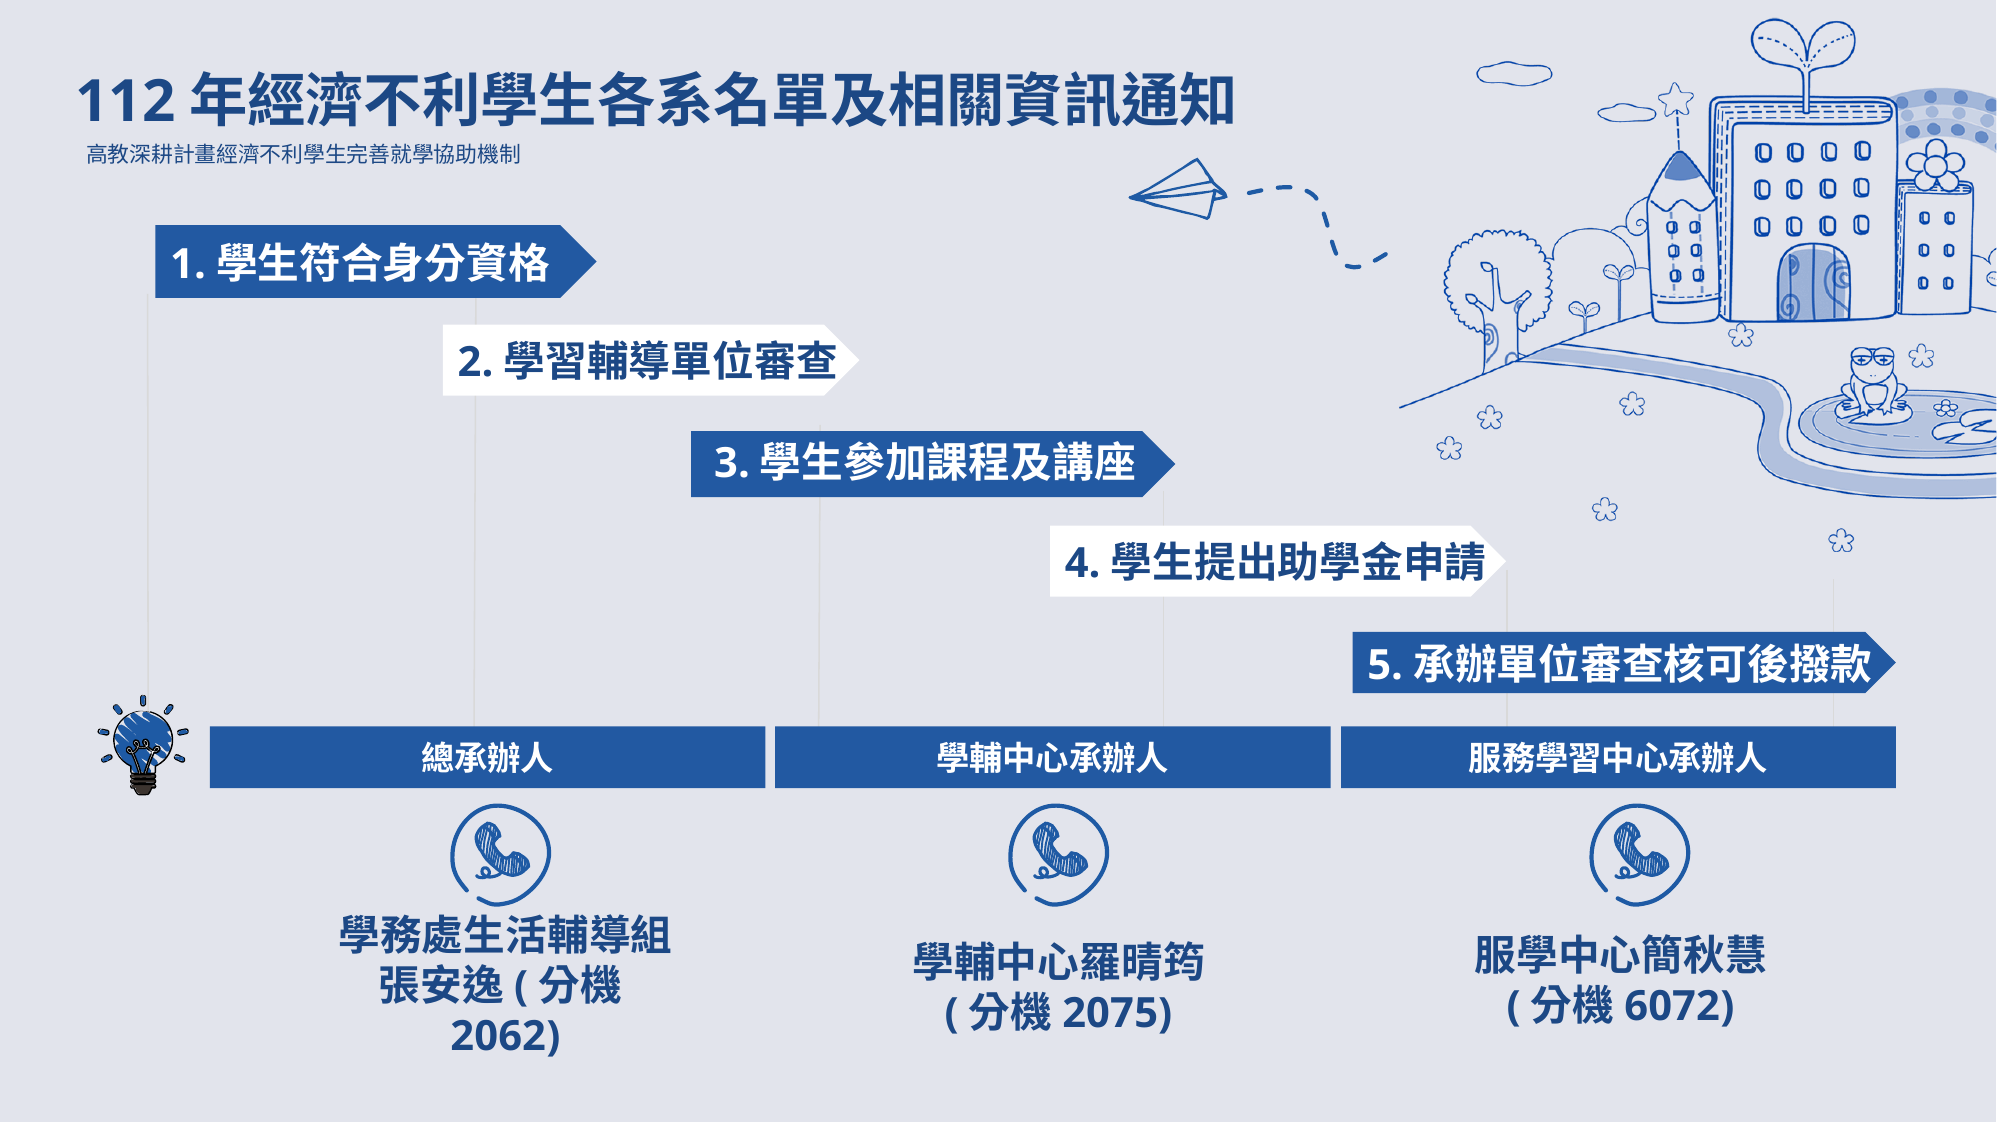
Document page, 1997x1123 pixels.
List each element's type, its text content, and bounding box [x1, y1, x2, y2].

picture [1376, 0, 1997, 598]
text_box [147, 224, 1897, 1100]
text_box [1009, 804, 1108, 904]
text_box 112年經濟不利學生各系名單及相關資訊通知 [60, 55, 1370, 141]
text_box 高教深耕計畫經濟不利學生完善就學協助機制 [71, 120, 939, 175]
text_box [1590, 804, 1689, 904]
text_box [451, 804, 550, 904]
text_box [1128, 157, 1228, 221]
text_box [1246, 185, 1329, 223]
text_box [97, 694, 190, 796]
